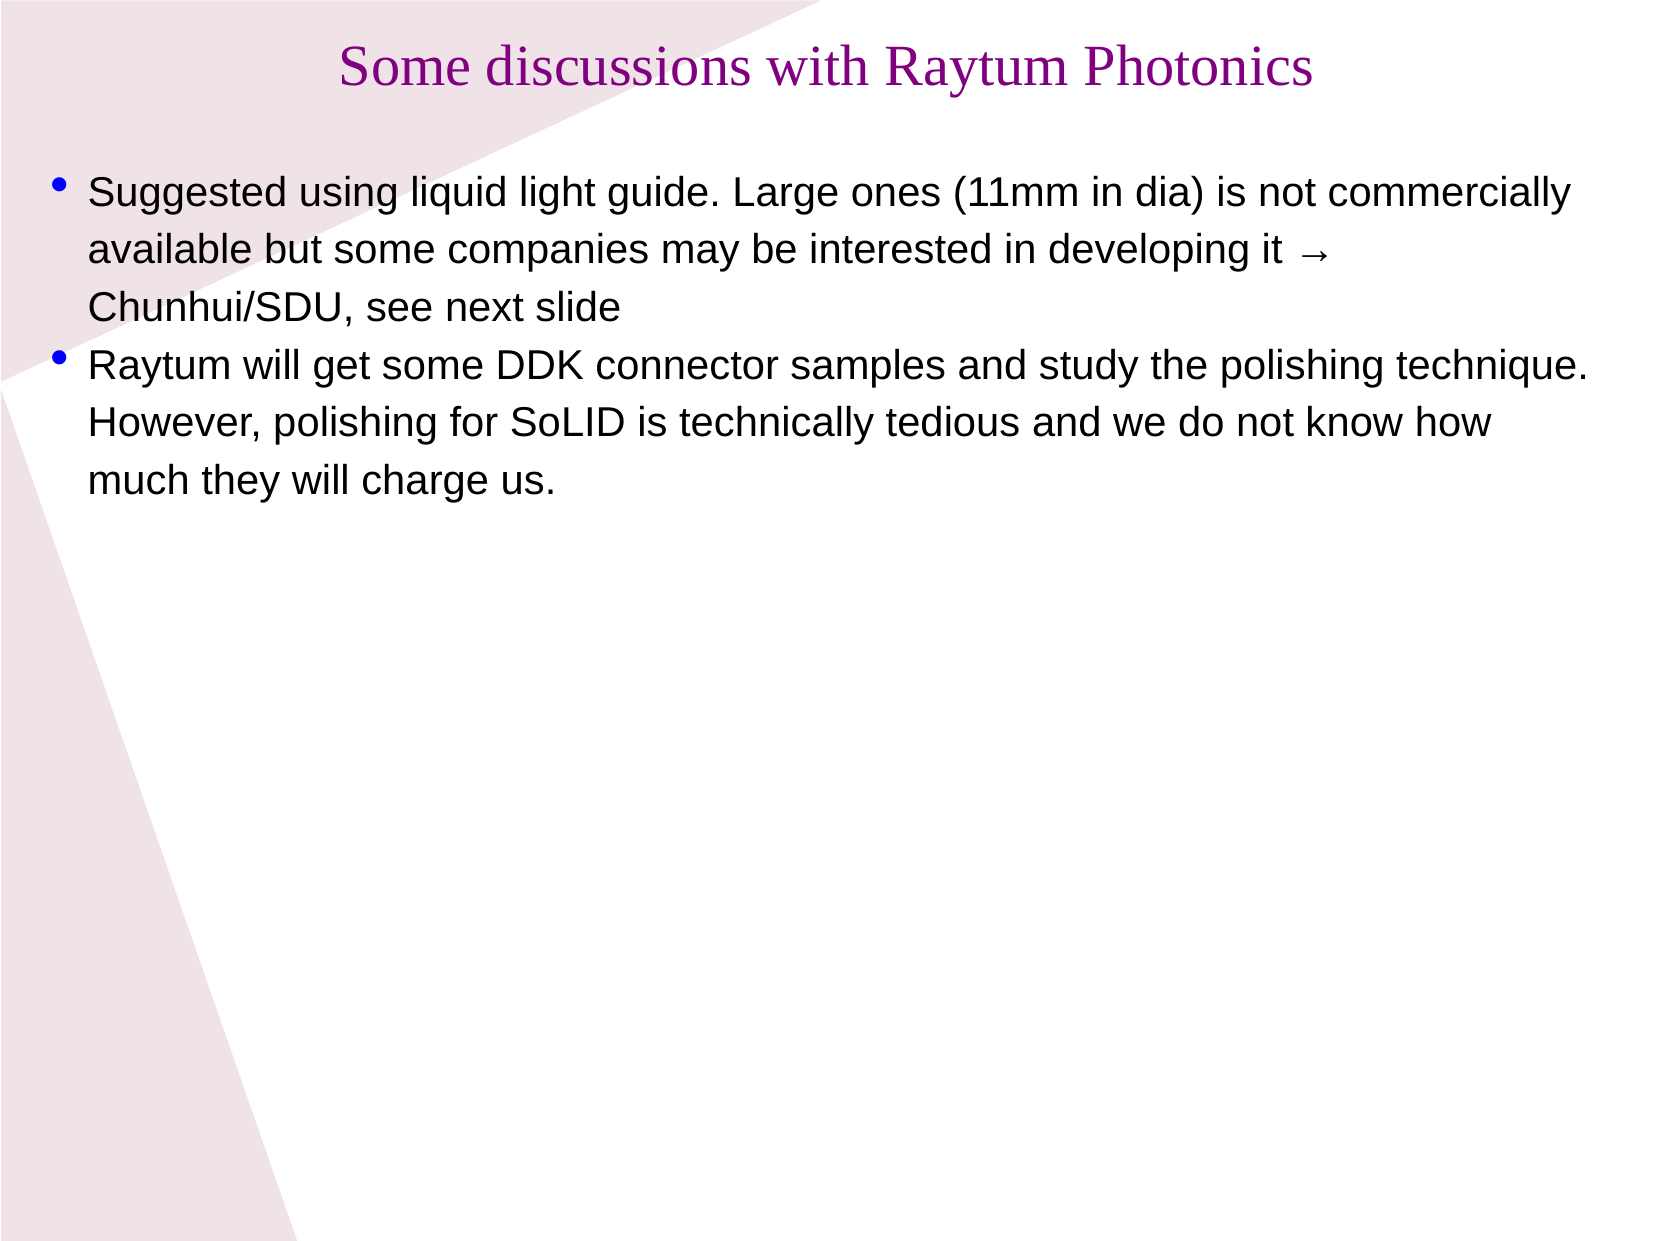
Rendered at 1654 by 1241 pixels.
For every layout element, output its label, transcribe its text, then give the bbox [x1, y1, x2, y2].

text_box Some discussions with Raytum Photonics [0, 19, 1654, 158]
text_box Suggested using liquid light guide. Large ones (11mm in dia) is not commercially available but some companies may be interested in developing it → Chunhui/SDU, see next slide Raytum will get some DDK connector samples and study the polishing technique. However, polishing for SoLID is technically tedious and we do not know how much they will charge us. [37, 158, 1613, 654]
